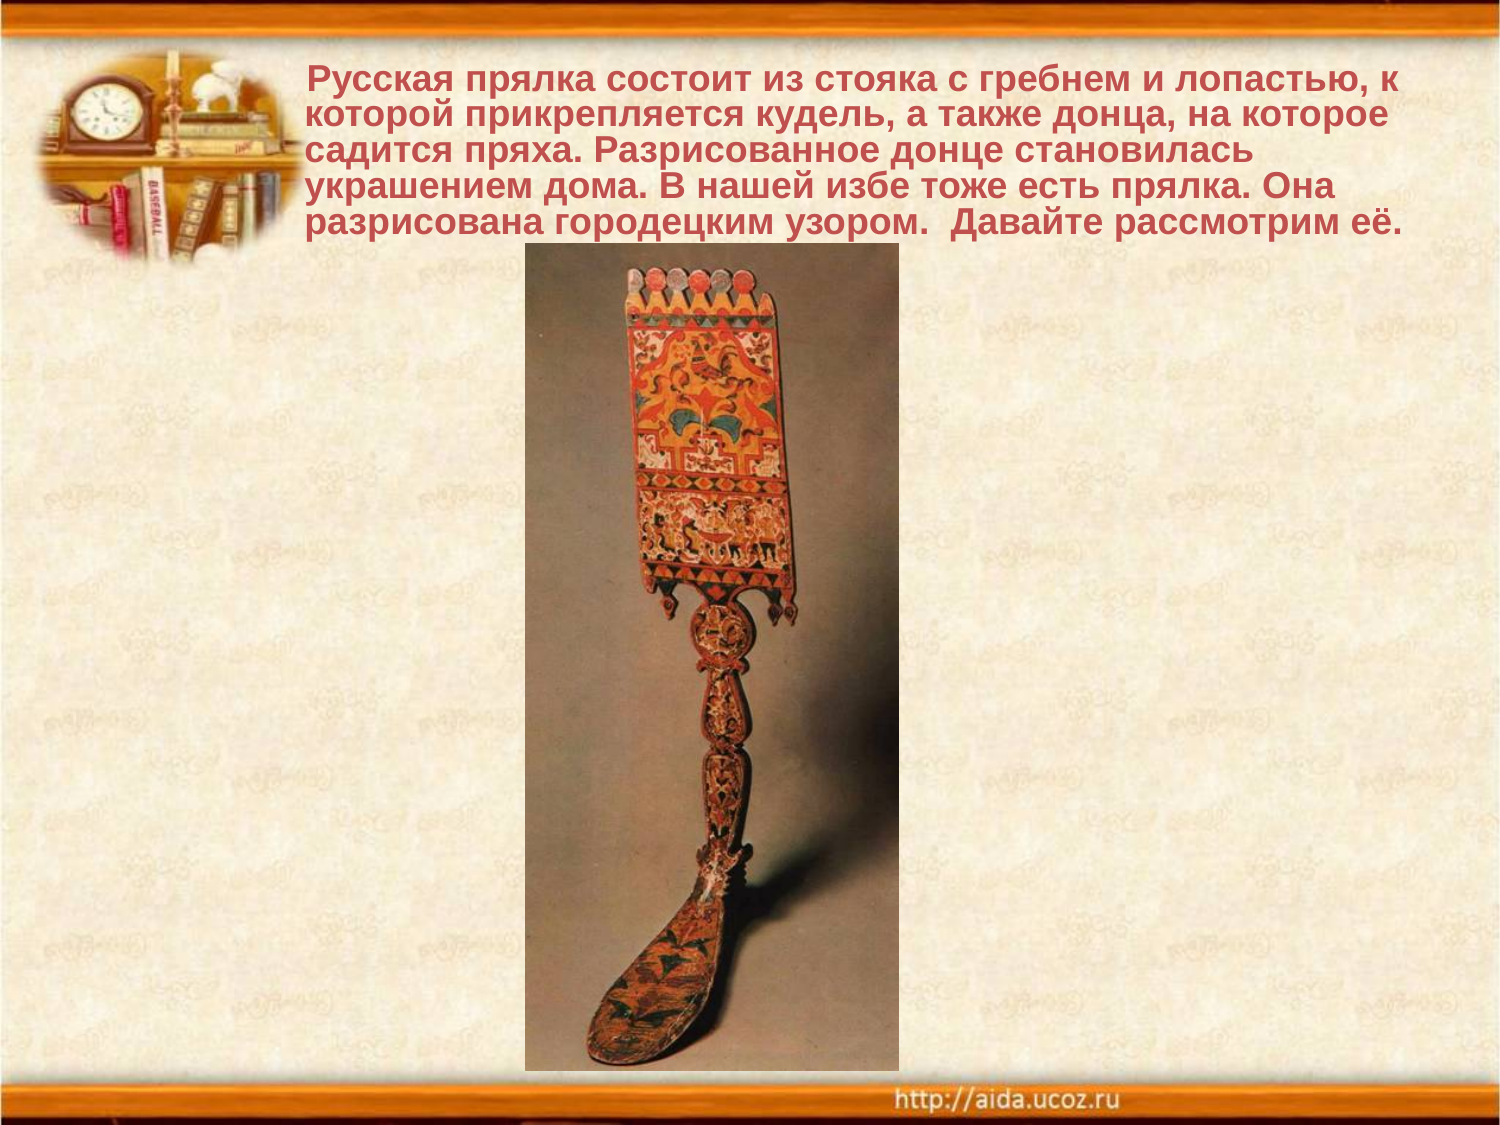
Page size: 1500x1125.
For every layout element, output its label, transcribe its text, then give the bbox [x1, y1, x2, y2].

list Русская прялка состоит из стояка с гребнем и лопастью, к которой прикрепляется кудель, а также донца, на которое садится пряха. Разрисованное донце становилась украшением дома. В нашей избе тоже есть прялка. Она разрисована городецким узором. Давайте рассмотрим её. [289, 54, 1500, 339]
picture [0, 0, 1500, 1125]
